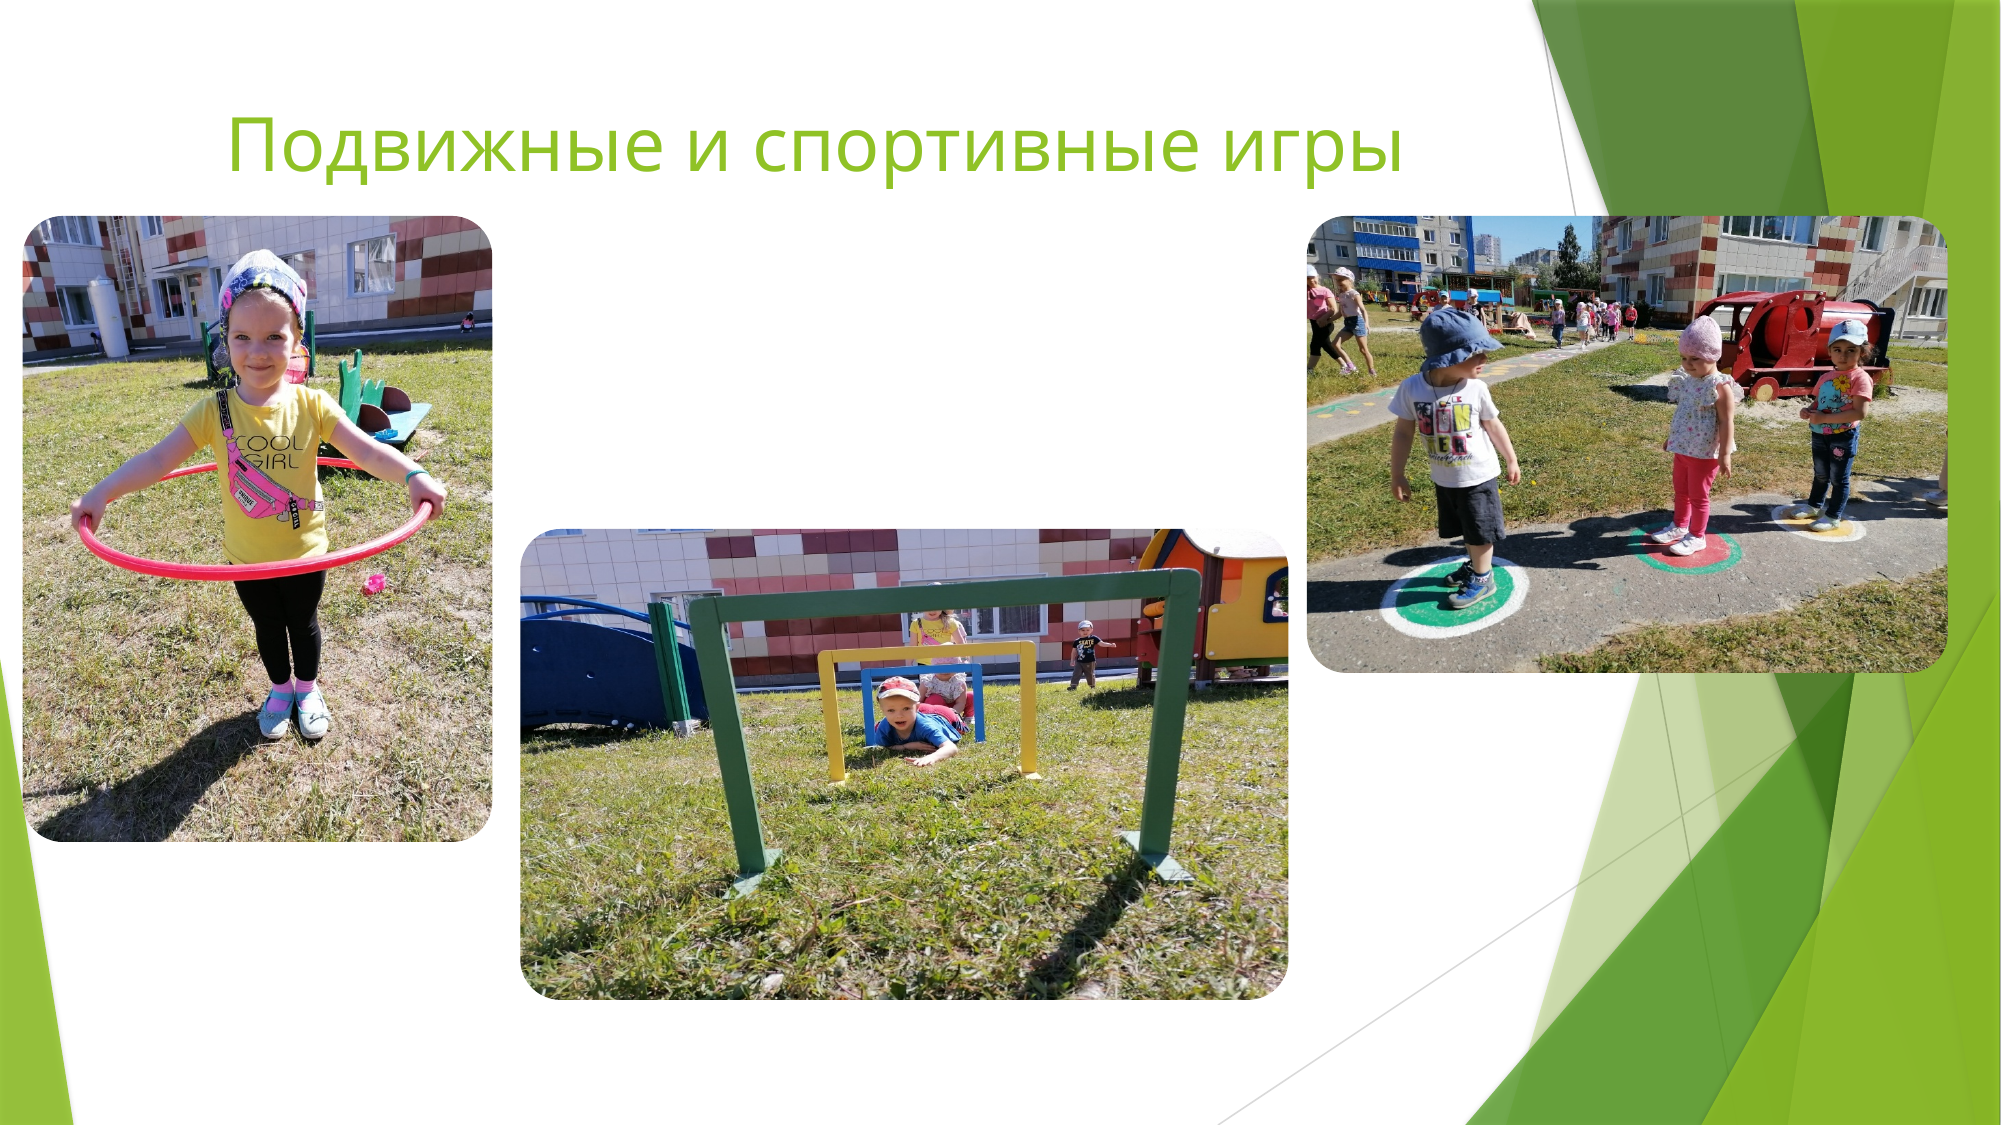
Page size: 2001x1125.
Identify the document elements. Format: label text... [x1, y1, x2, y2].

picture [22, 215, 493, 843]
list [1306, 215, 1949, 674]
title Подвижные и спортивные игры [111, 88, 1522, 306]
picture [519, 528, 1289, 1001]
